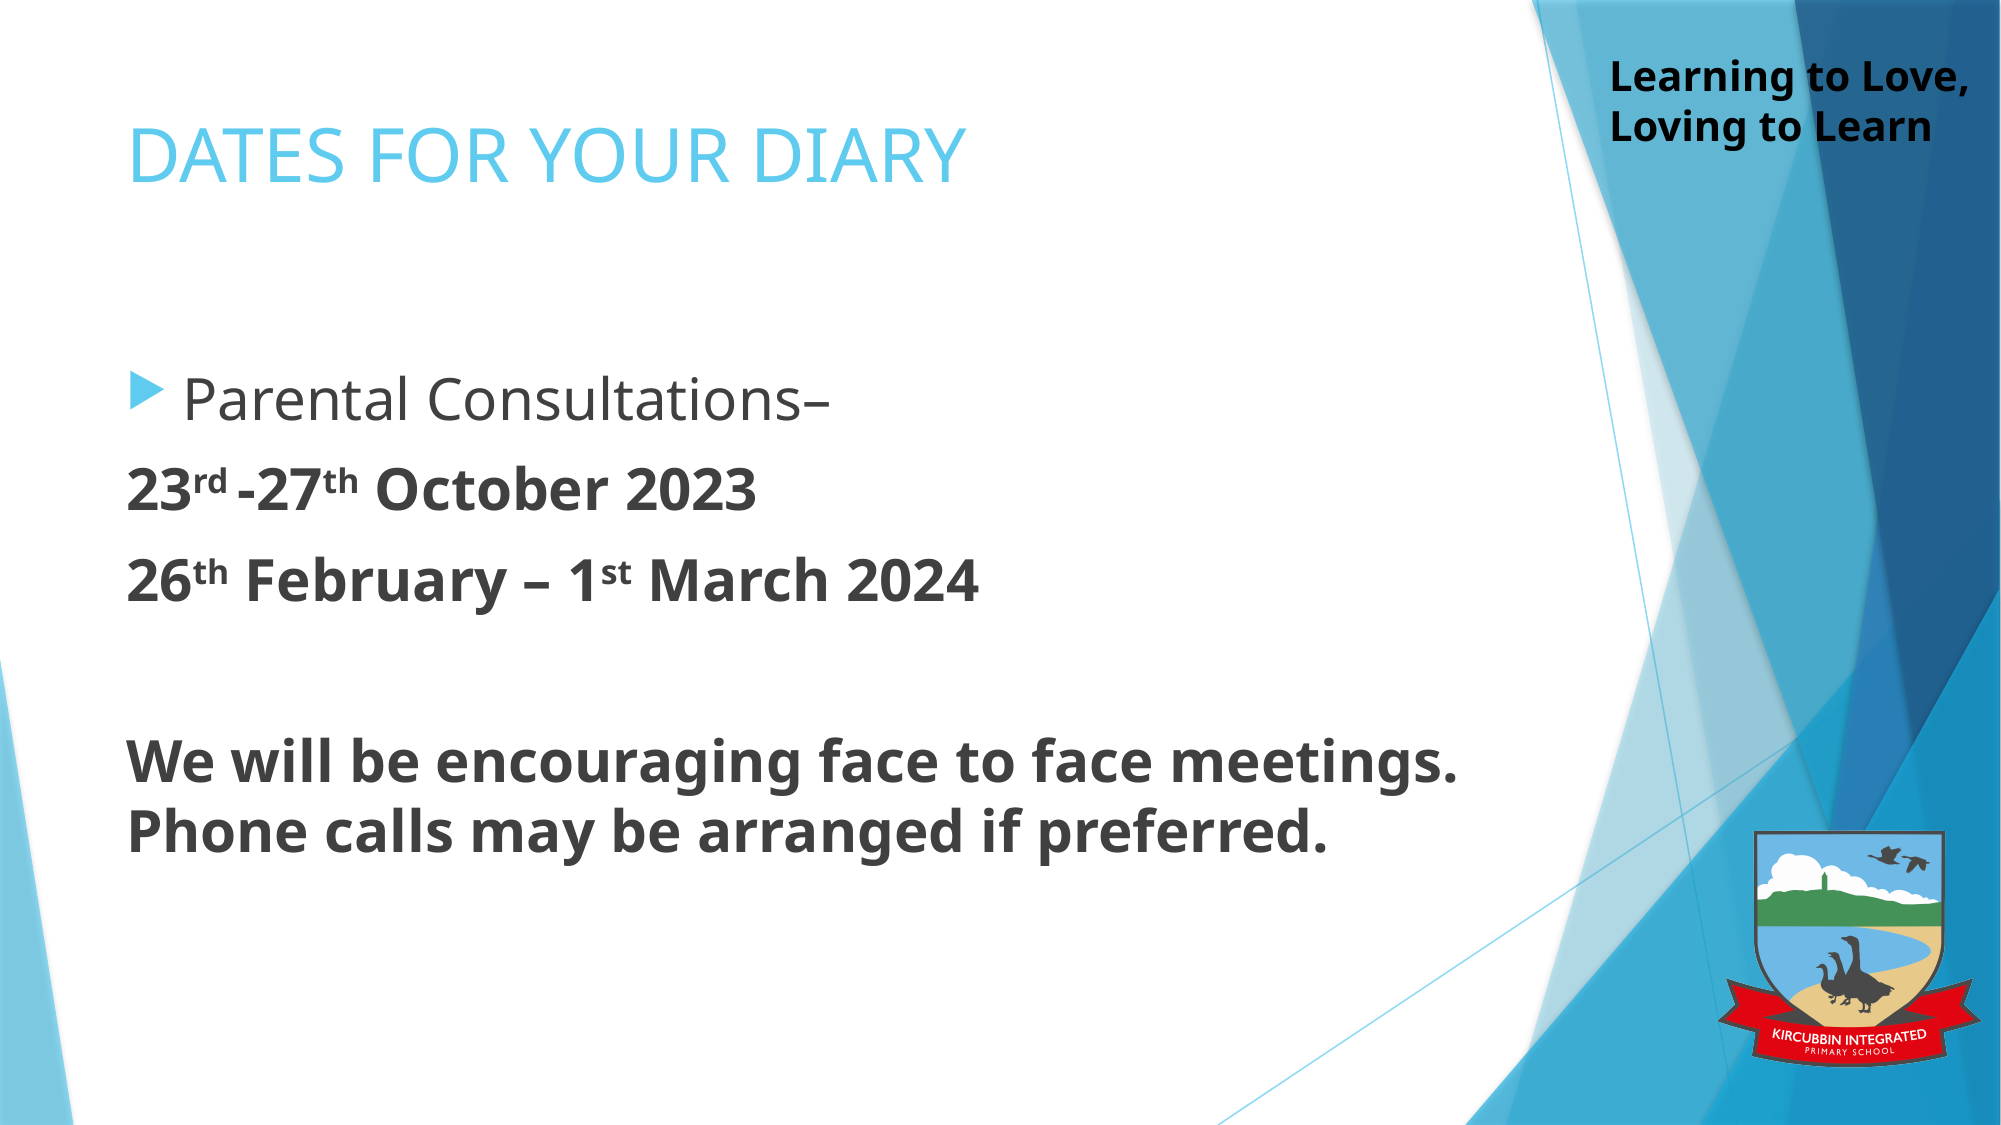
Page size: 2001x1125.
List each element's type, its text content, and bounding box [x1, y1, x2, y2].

title DATES FOR YOUR DIARY [111, 99, 1522, 317]
list Parental Consultations– 23rd -27th October 2023 26th February – 1st March 2024 We will be encouraging face to face meetings. Phone calls may be arranged if preferred. [111, 354, 1522, 992]
picture [1673, 773, 2000, 1125]
text_box Learning to Love, Loving to Learn [1594, 41, 1985, 157]
